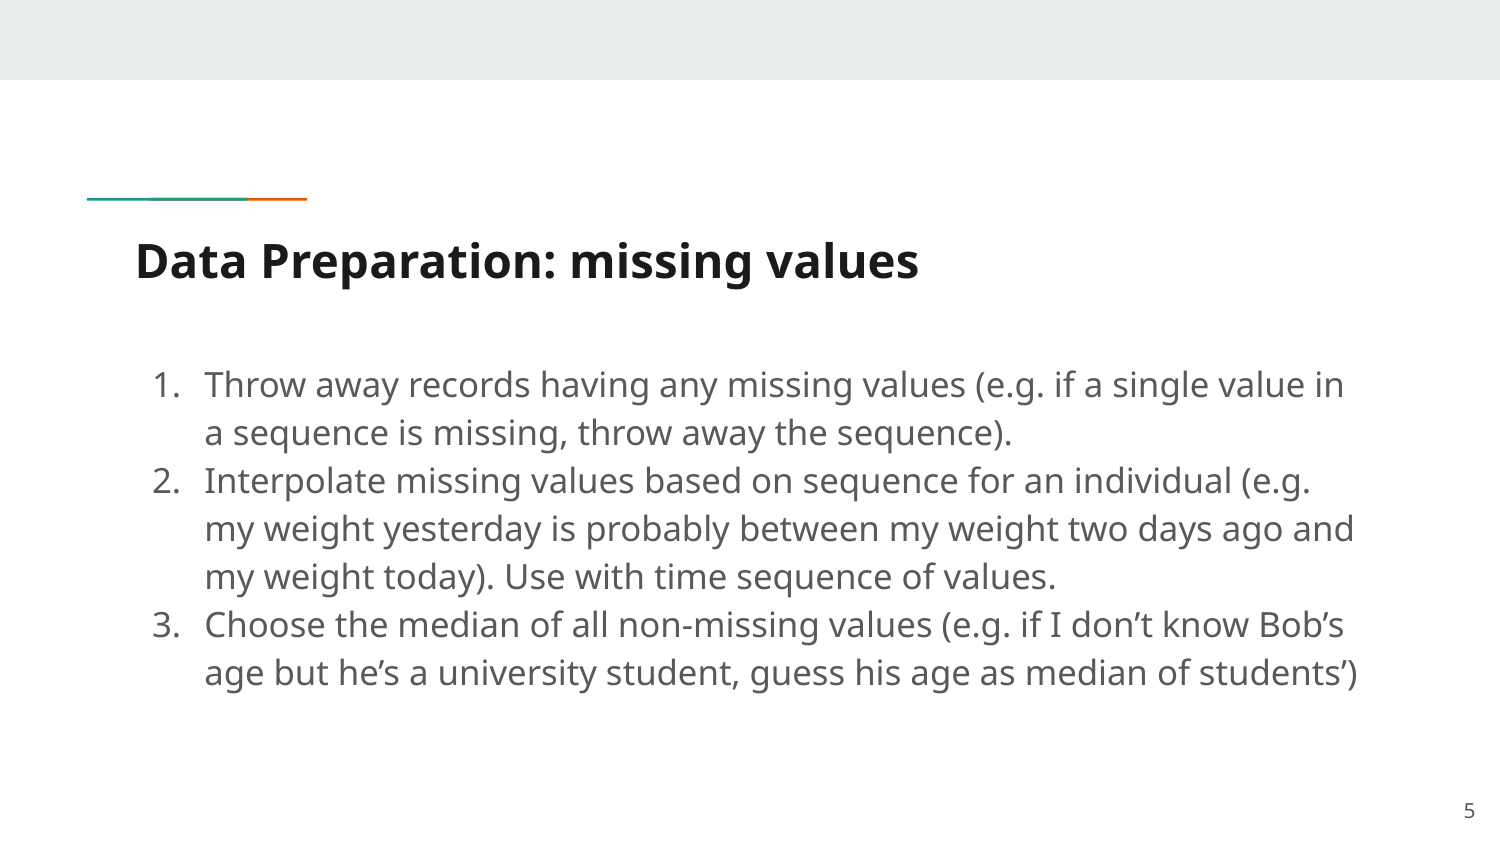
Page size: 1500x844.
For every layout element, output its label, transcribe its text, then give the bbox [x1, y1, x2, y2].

title Data Preparation: missing values [119, 216, 1381, 305]
list Throw away records having any missing values (e.g. if a single value in a sequence is missing, throw away the sequence). Interpolate missing values based on sequence for an individual (e.g. my weight yesterday is probably between my weight two days ago and my weight today). Use with time sequence of values. Choose the median of all non-missing values (e.g. if I don’t know Bob’s age but he’s a university student, guess his age as median of students’) [119, 341, 1381, 712]
slide_number 5 [1400, 779, 1491, 844]
